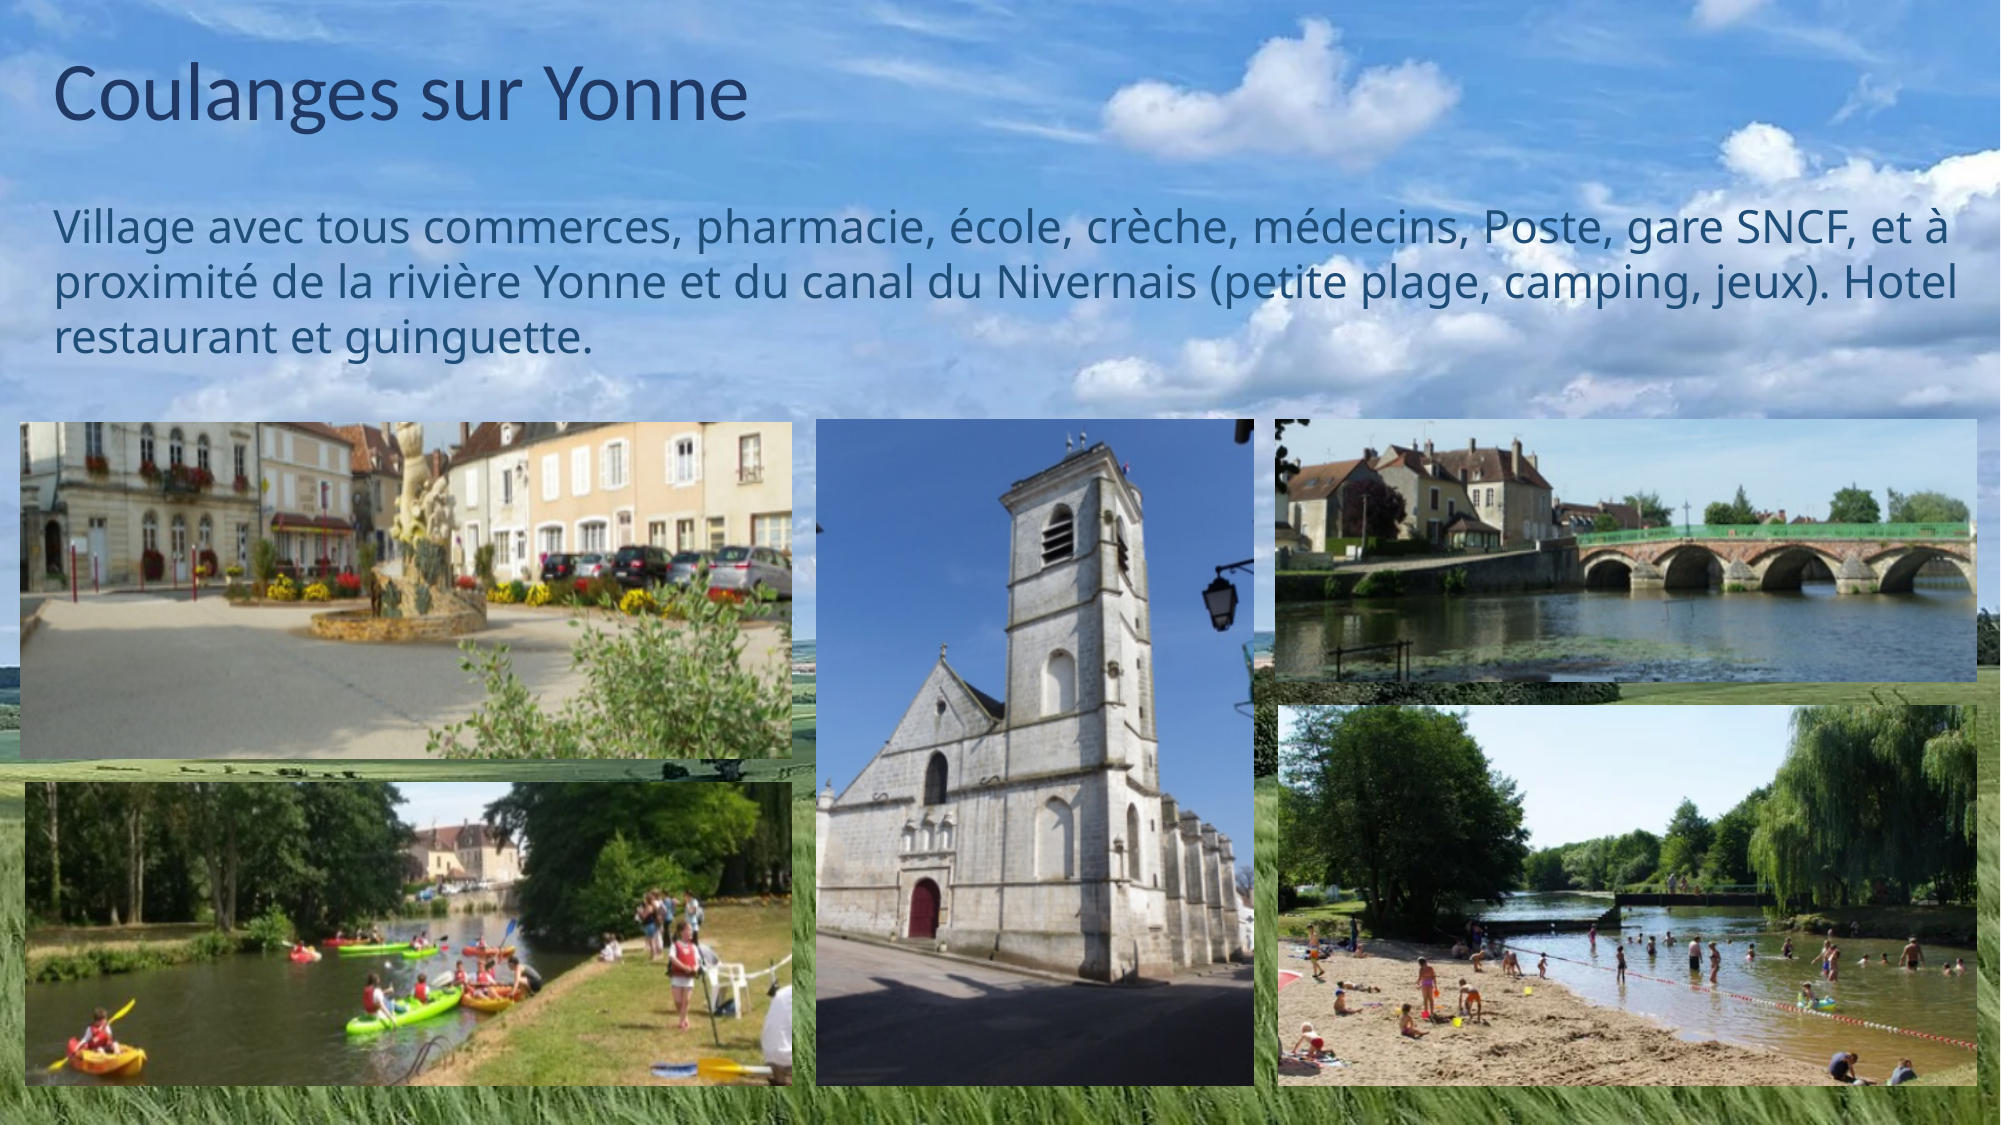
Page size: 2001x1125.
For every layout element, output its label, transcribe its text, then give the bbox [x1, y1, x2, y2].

picture [0, 0, 2001, 1125]
text_box Village avec tous commerces, pharmacie, école, crèche, médecins, Poste, gare SNCF, et à proximité de la rivière Yonne et du canal du Nivernais (petite plage, camping, jeux). Hotel restaurant et guinguette. [38, 190, 1977, 370]
text_box Coulanges sur Yonne [38, 20, 1764, 147]
